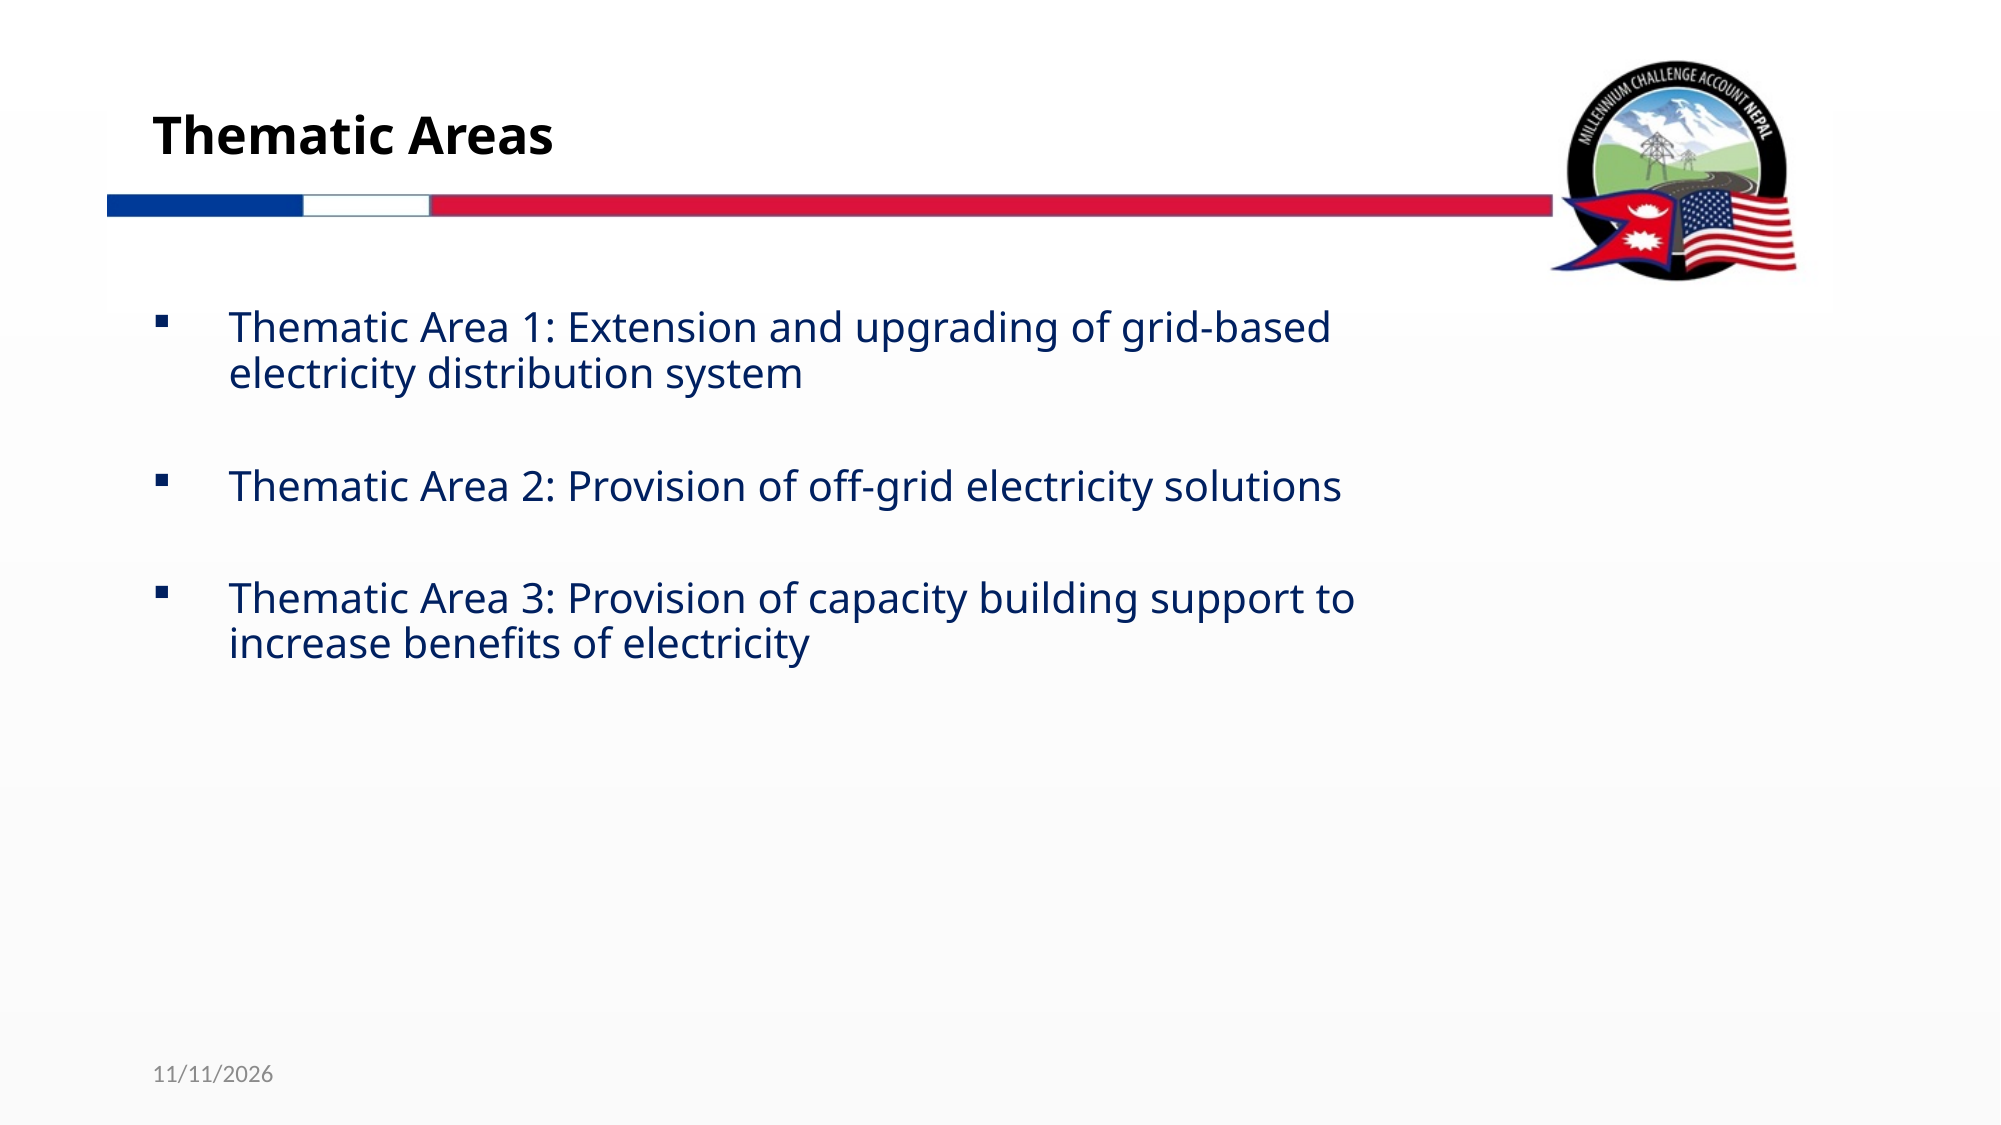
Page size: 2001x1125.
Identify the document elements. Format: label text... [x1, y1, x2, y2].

picture [107, 59, 1833, 313]
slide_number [137, 1042, 588, 1103]
list Thematic Area 1: Extension and upgrading of grid-based electricity distribution system Thematic Area 2: Provision of off-grid electricity solutions Thematic Area 3: Provision of capacity building support to increase benefits of electricity [137, 299, 1541, 1014]
title Thematic Areas [137, 63, 1541, 212]
